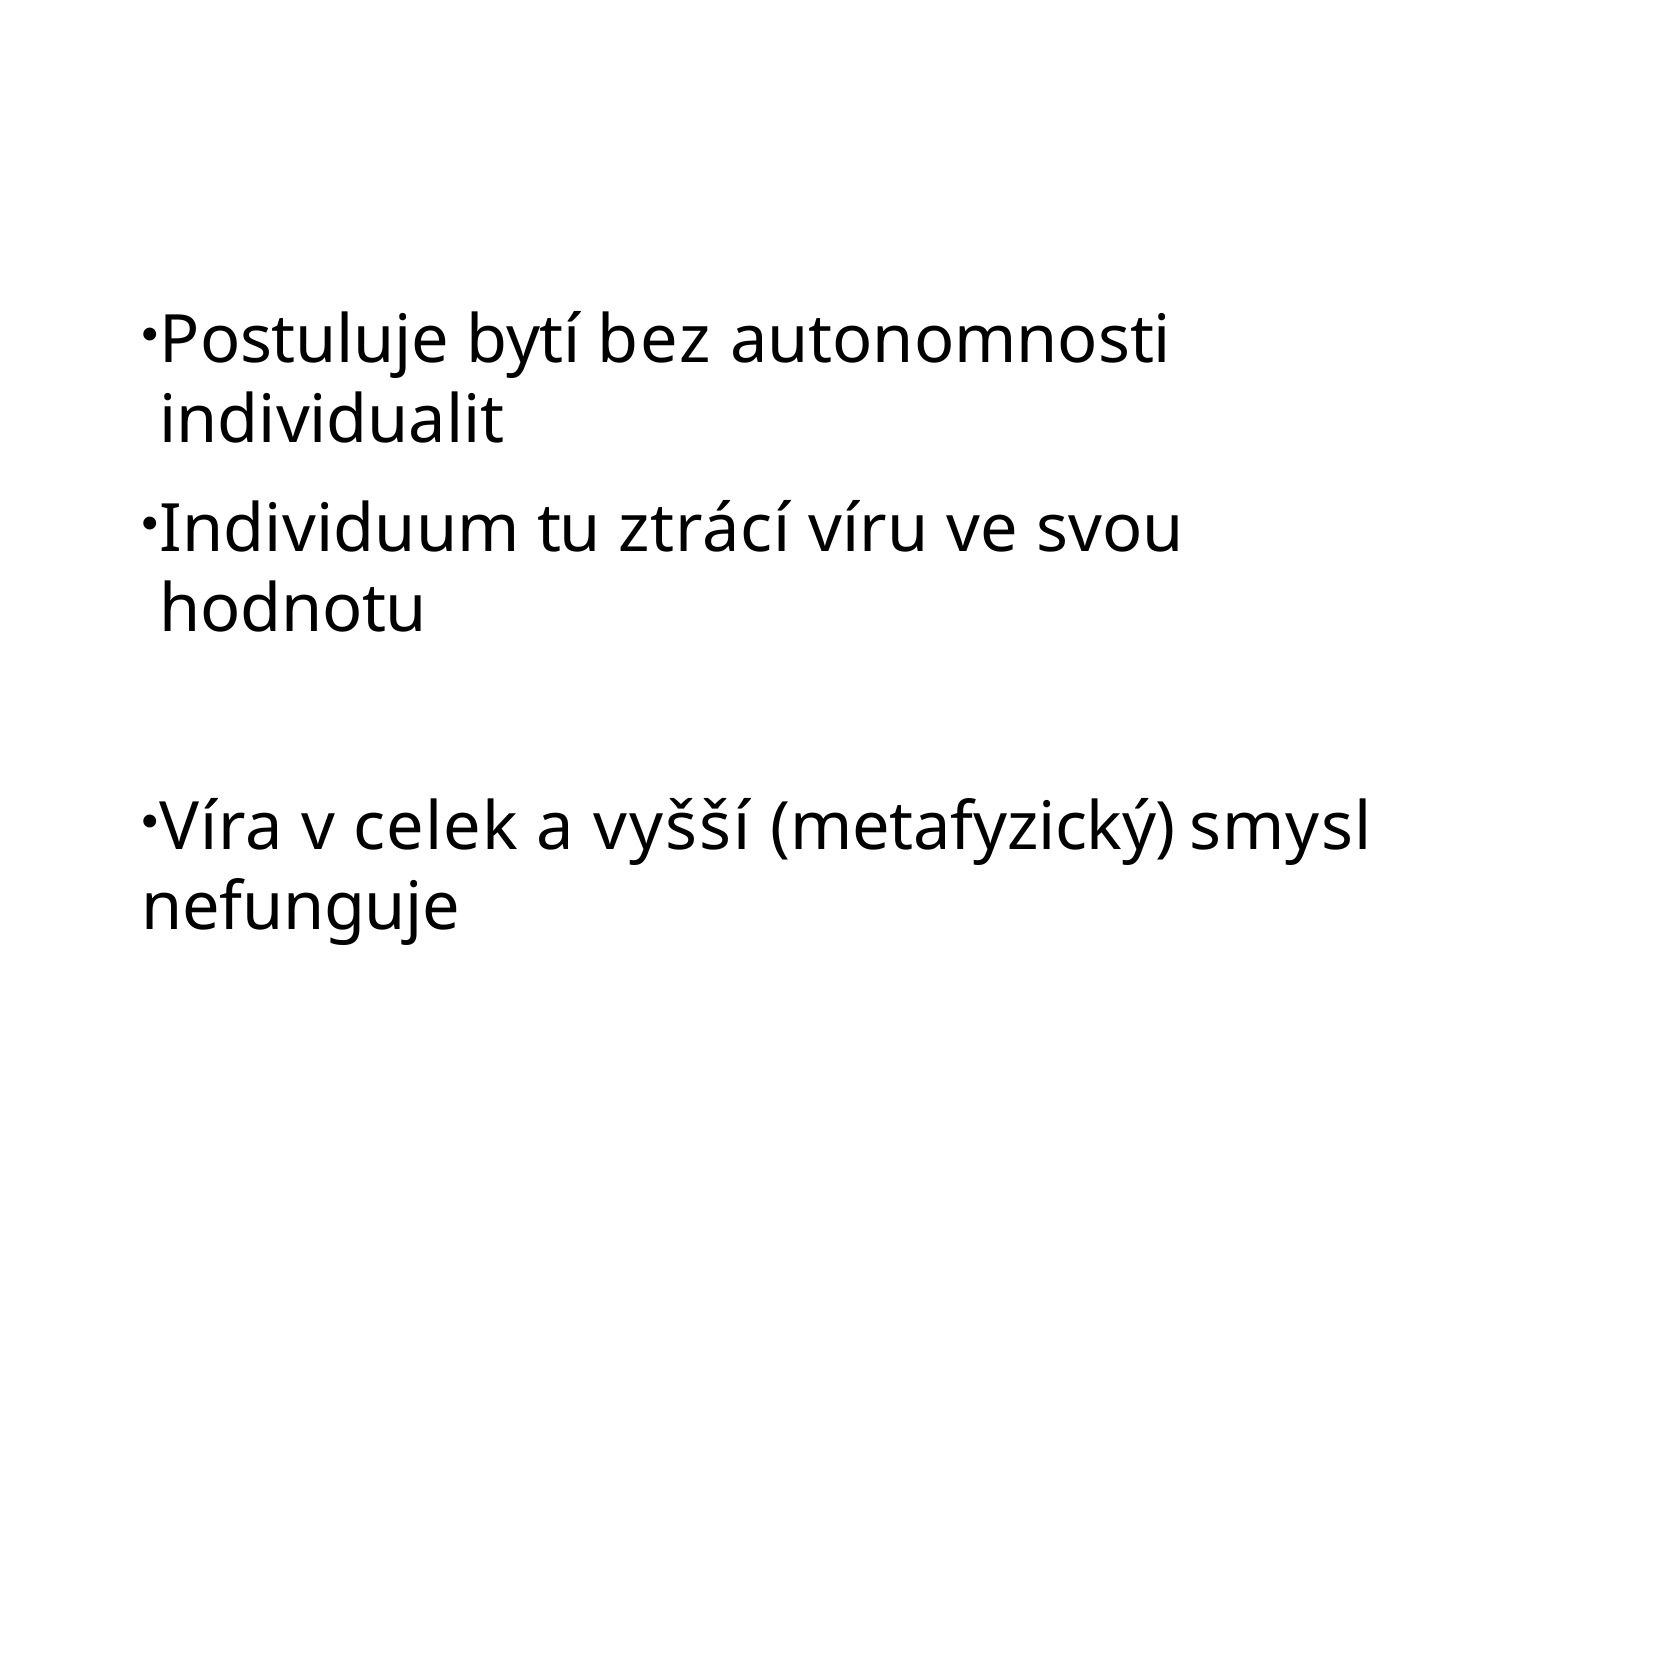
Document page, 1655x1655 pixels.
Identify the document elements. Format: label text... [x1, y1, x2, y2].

text_box Postuluje bytí bez autonomnosti individualit Individuum tu ztrácí víru ve svou hodnotu Víra v celek a vyšší (metafyzický) smysl nefunguje [139, 264, 1465, 943]
